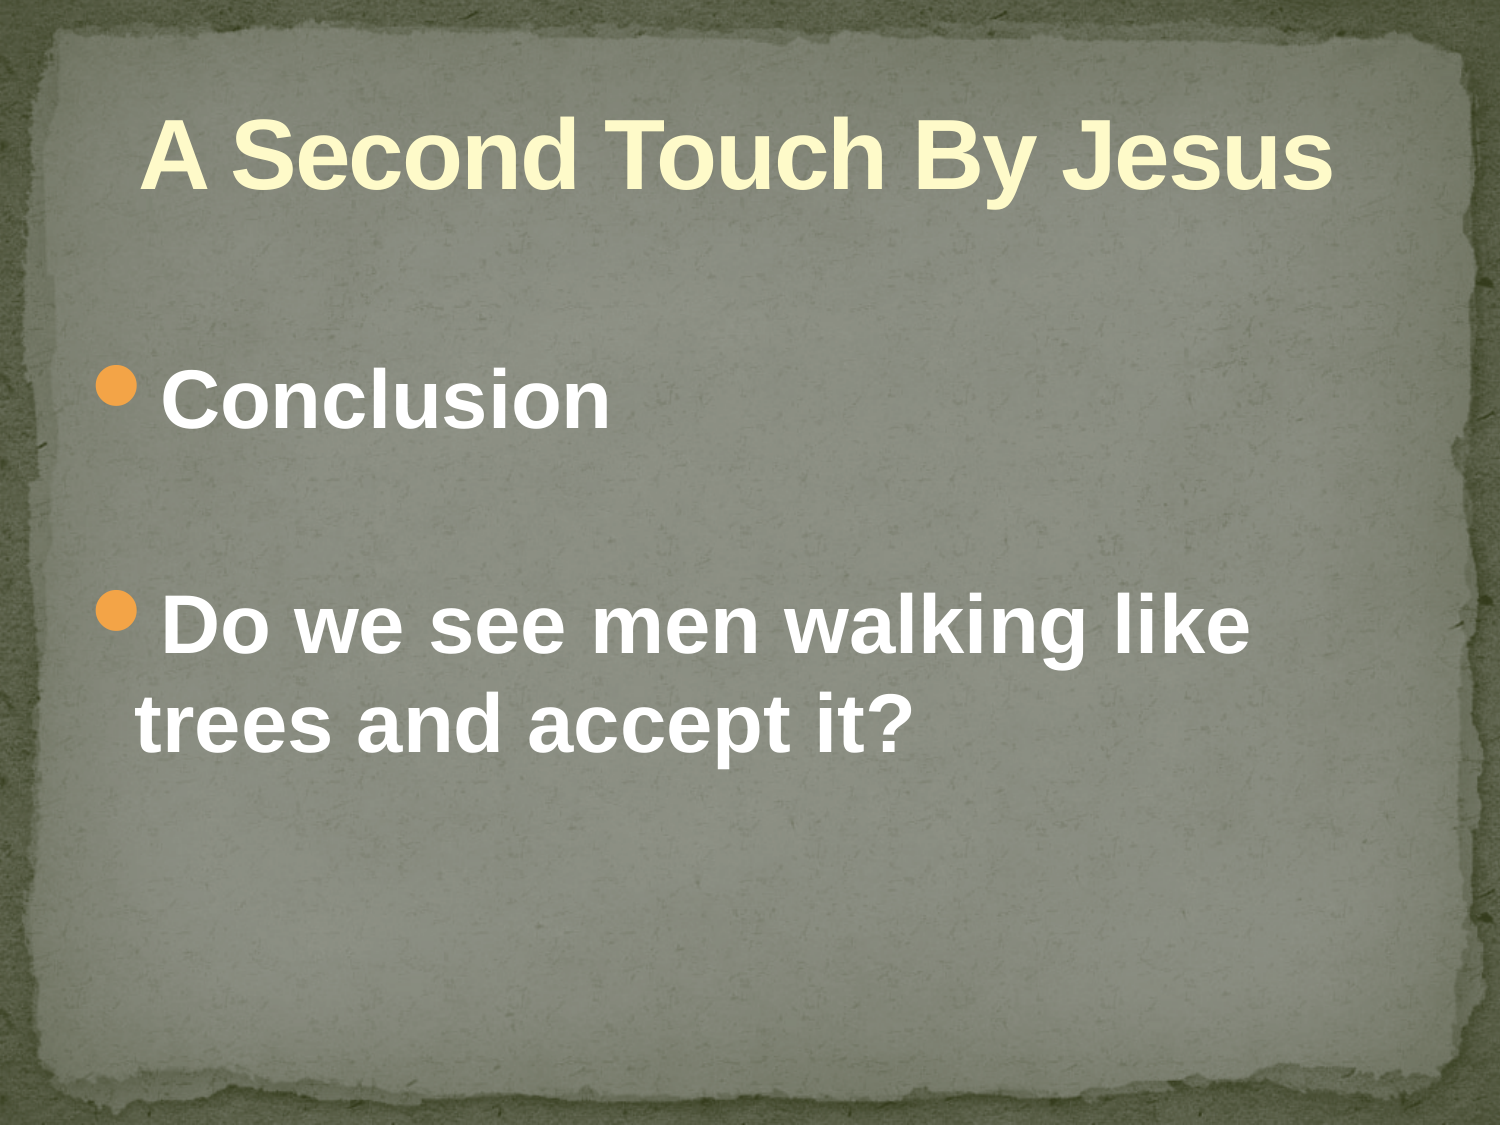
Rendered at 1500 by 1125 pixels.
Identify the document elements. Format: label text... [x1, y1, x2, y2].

title A Second Touch By Jesus [94, 0, 1407, 300]
list Conclusion Do we see men walking like trees and accept it? [75, 337, 1425, 1000]
